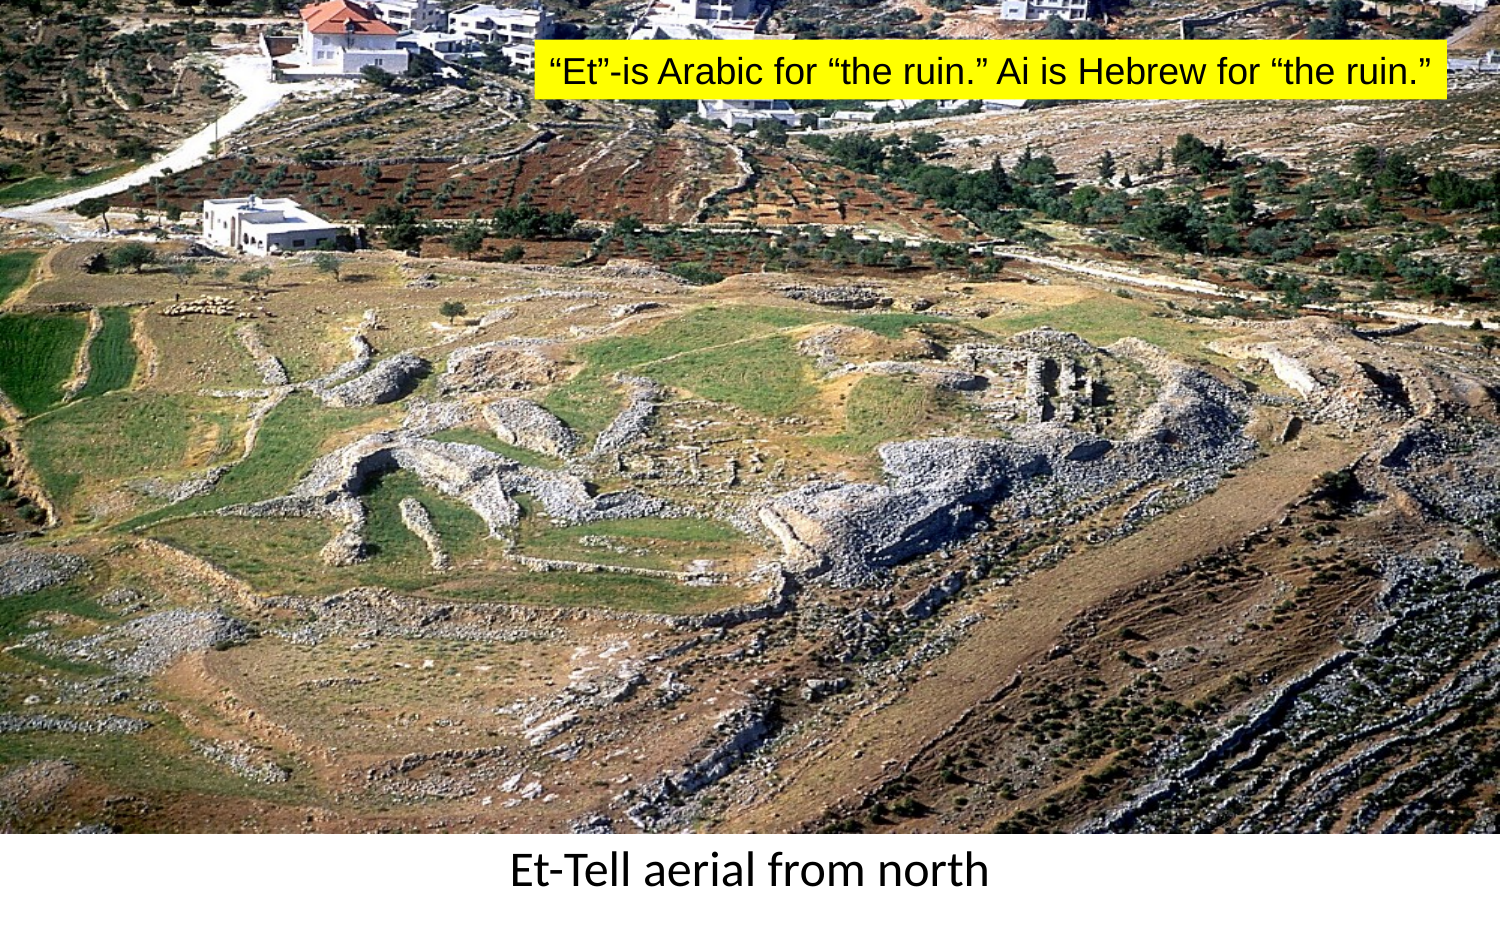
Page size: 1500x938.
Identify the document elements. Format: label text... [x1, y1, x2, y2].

picture [0, 0, 1500, 834]
text_box Et-Tell aerial from north [112, 842, 1388, 892]
